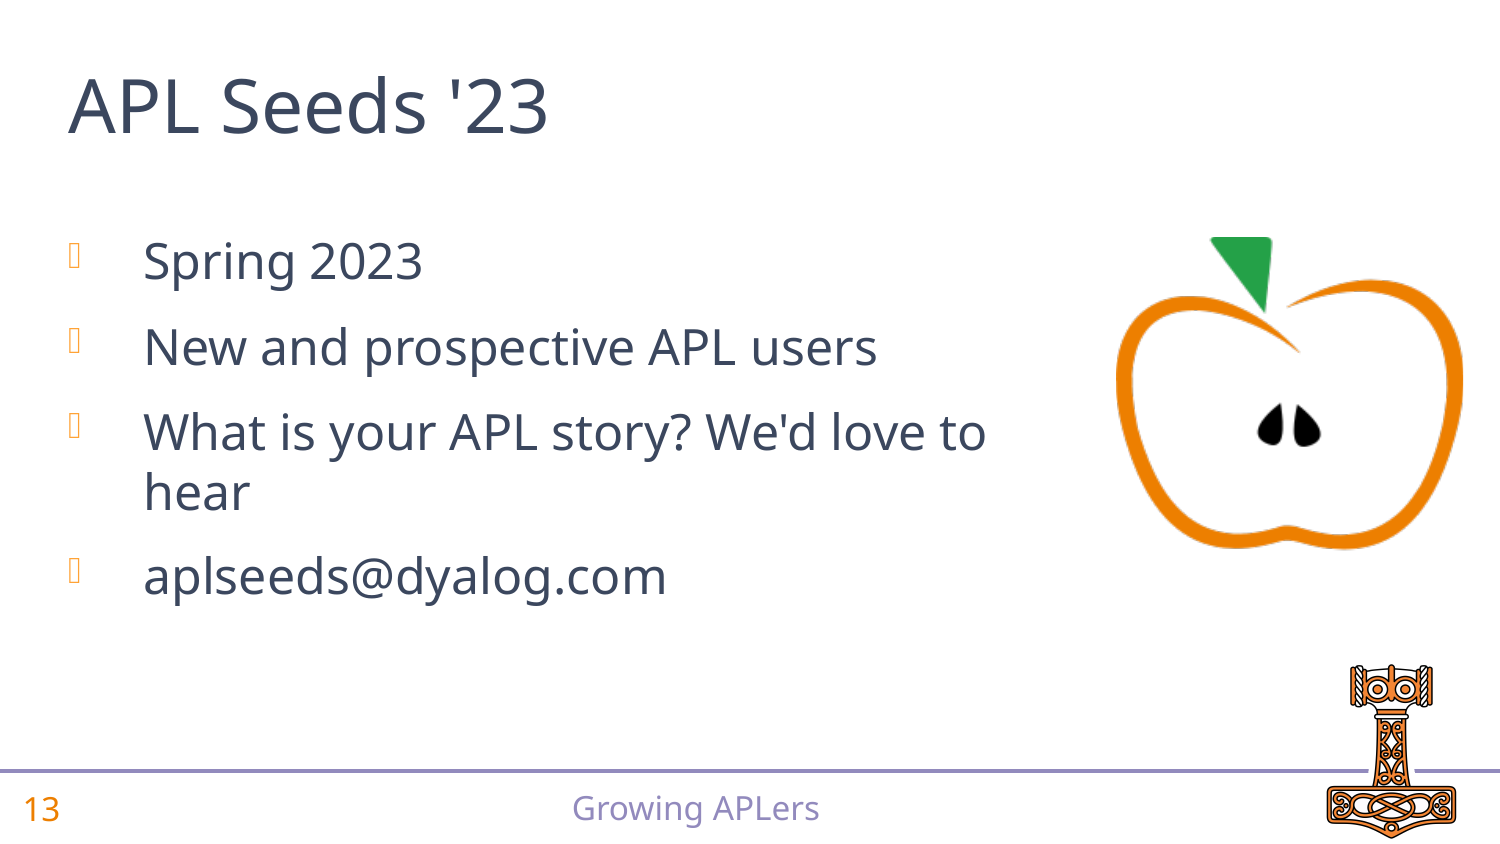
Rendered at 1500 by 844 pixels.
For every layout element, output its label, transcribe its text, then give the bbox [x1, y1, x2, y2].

title APL Seeds '23 [53, 43, 1203, 157]
list Spring 2023 New and prospective APL users What is your APL story? We'd love to hear aplseeds@dyalog.com [53, 222, 1105, 740]
picture [1115, 236, 1464, 552]
picture [1320, 655, 1461, 844]
